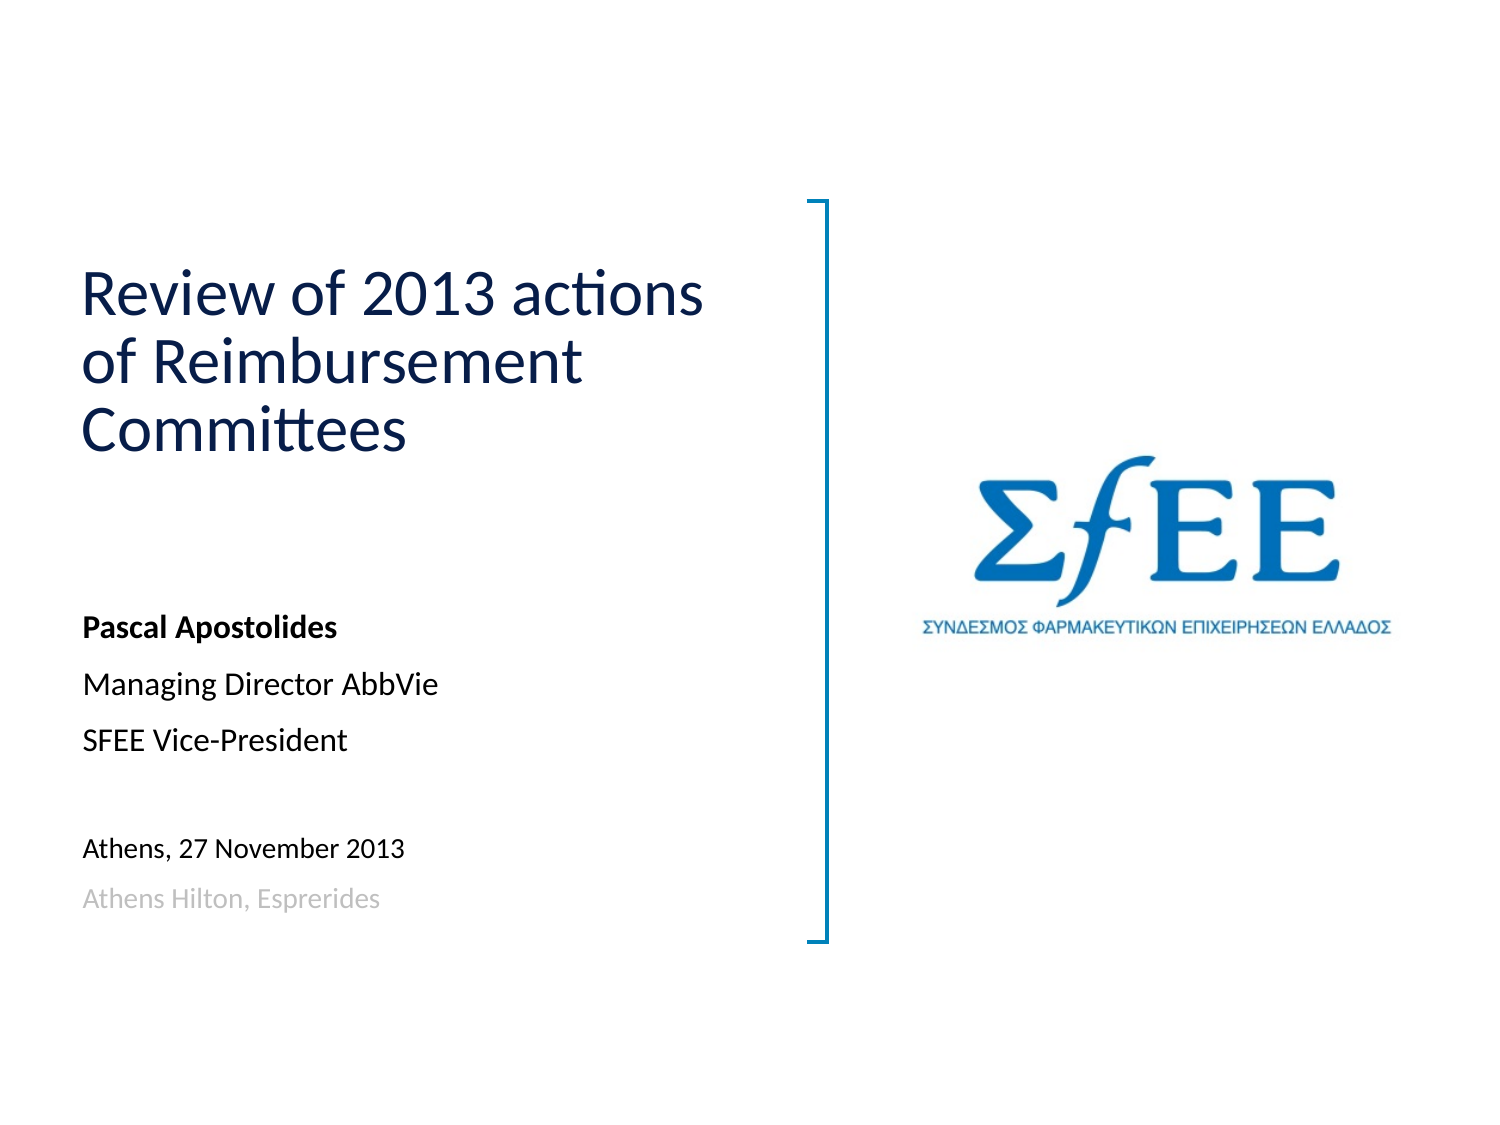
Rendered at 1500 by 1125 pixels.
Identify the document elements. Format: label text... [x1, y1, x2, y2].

picture [875, 402, 1455, 702]
subtitle Pascal Apostolides Managing Director AbbVie SFEE Vice-President Athens, 27 November 2013 Athens Hilton, Esprerides [67, 607, 668, 653]
text_box [806, 201, 828, 942]
title Review of 2013 actions of Reimbursement Committees [66, 284, 791, 473]
